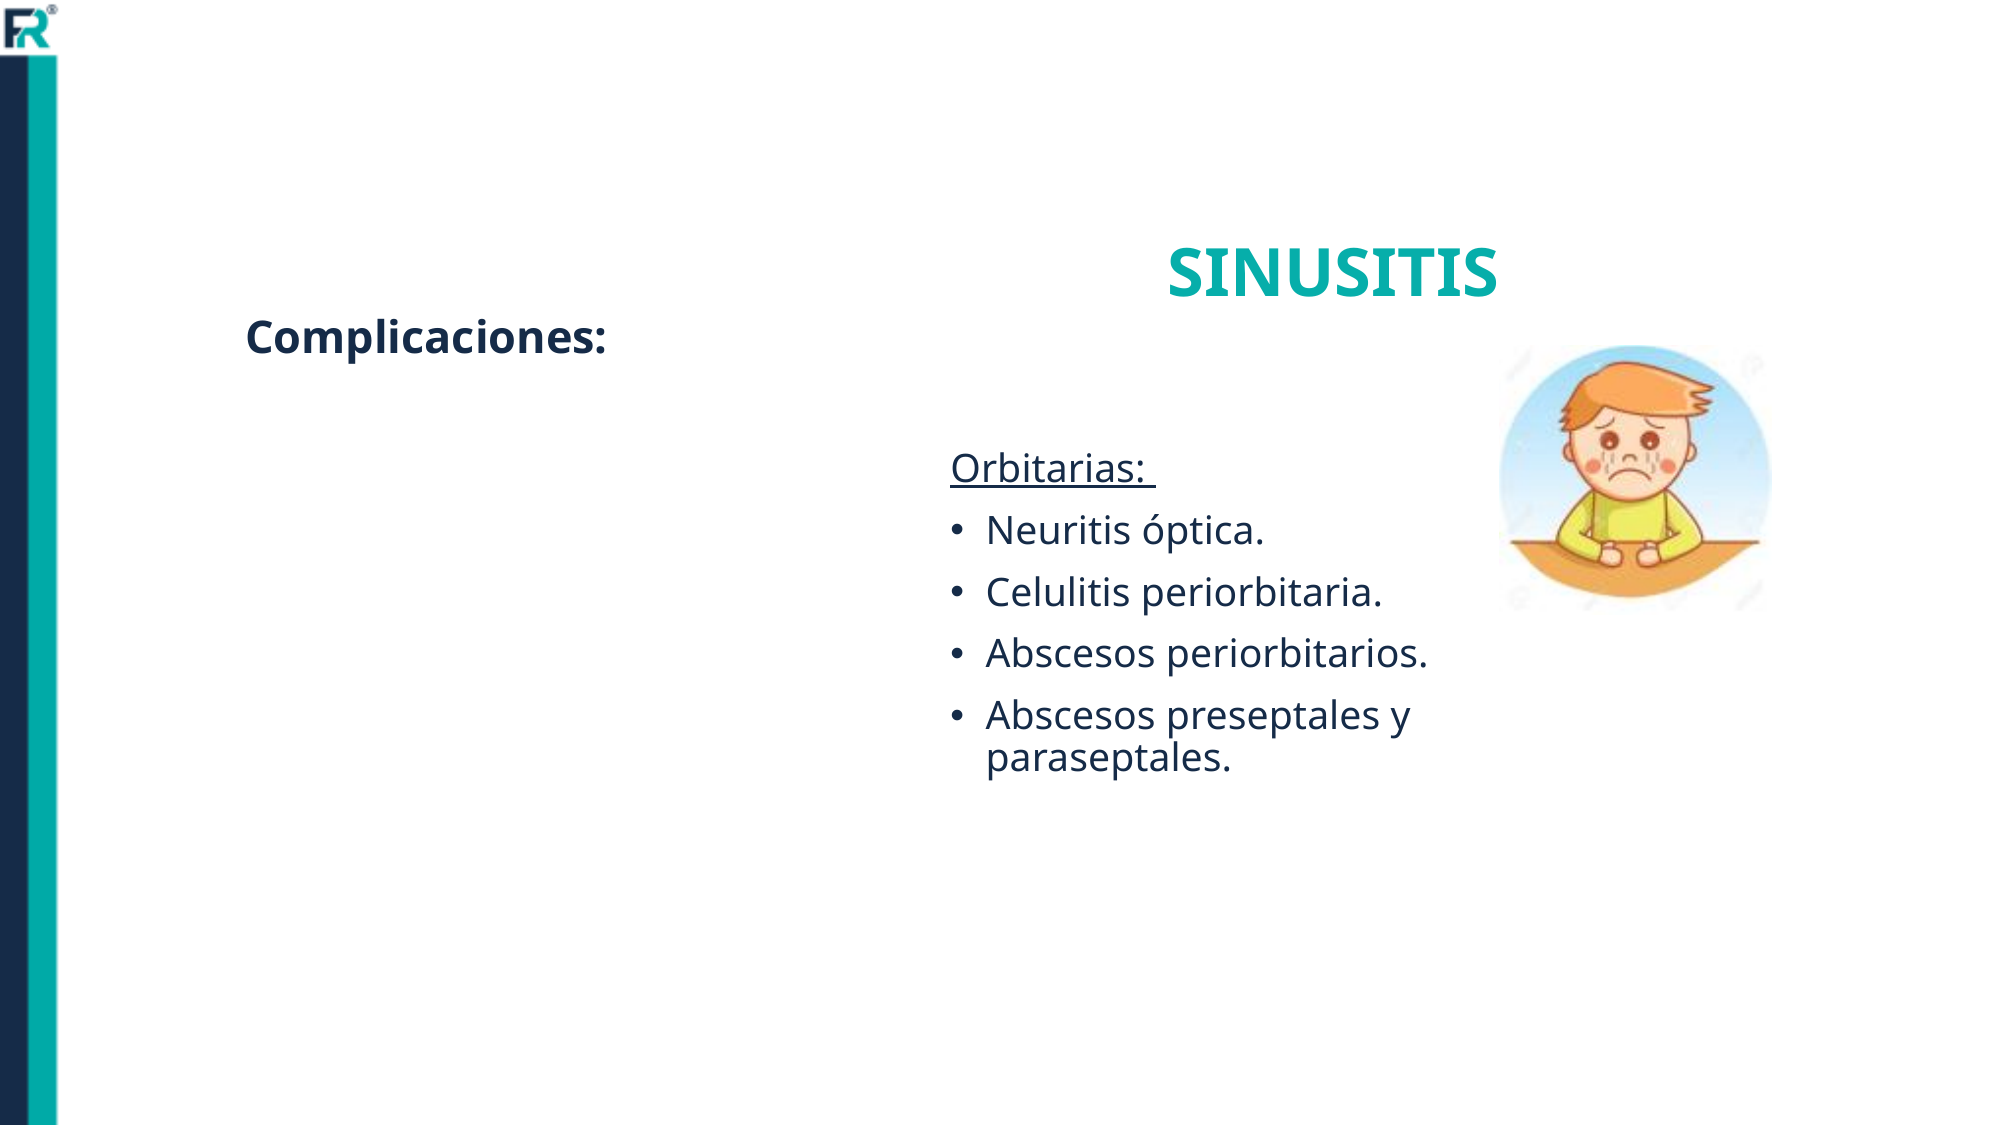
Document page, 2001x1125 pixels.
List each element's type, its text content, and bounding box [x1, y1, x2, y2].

list Orbitarias: Neuritis óptica. Celulitis periorbitaria. Abscesos periorbitarios. Abscesos preseptales y paraseptales. [935, 441, 1636, 789]
picture [0, 0, 2001, 1125]
text_box Complicaciones: [226, 307, 627, 383]
title SINUSITIS [769, 203, 1915, 346]
